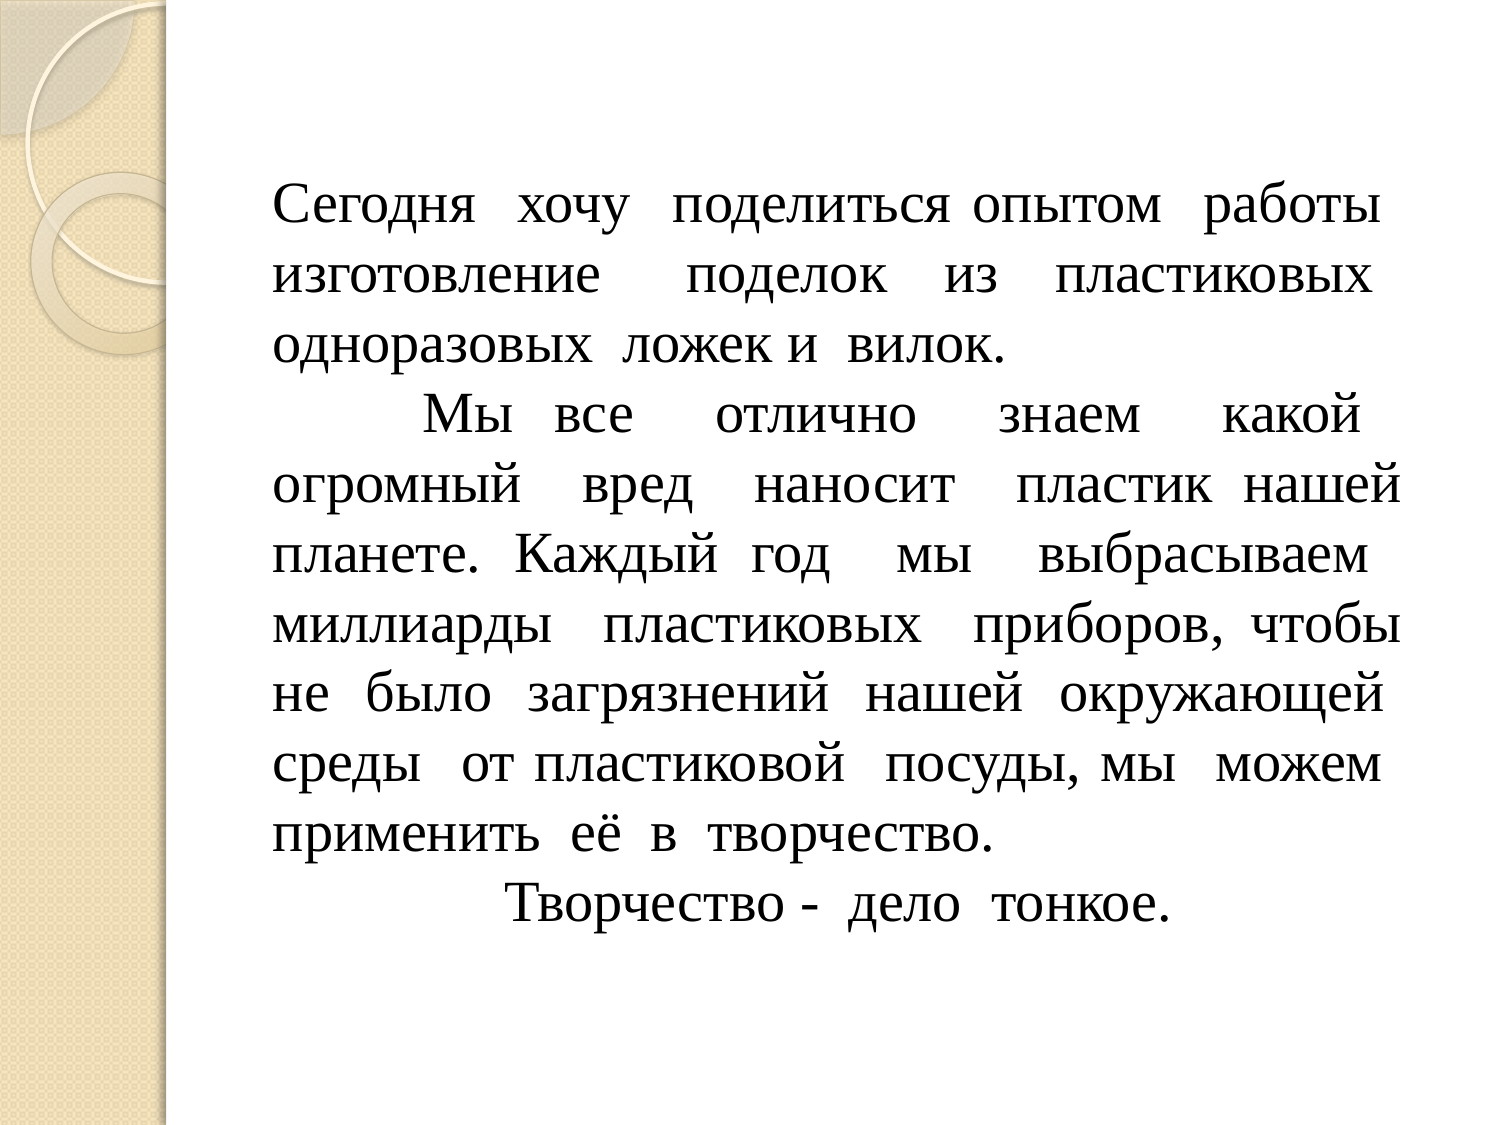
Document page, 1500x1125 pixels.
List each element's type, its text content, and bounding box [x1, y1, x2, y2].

text_box Сегодня хочу поделиться опытом работы изготовление поделок из пластиковых одноразовых ложек и вилок. Мы все отлично знаем какой огромный вред наносит пластик нашей планете. Каждый год мы выбрасываем миллиарды пластиковых приборов, чтобы не было загрязнений нашей окружающей среды от пластиковой посуды, мы можем применить её в творчество. Творчество - дело тонкое. [257, 51, 1418, 941]
